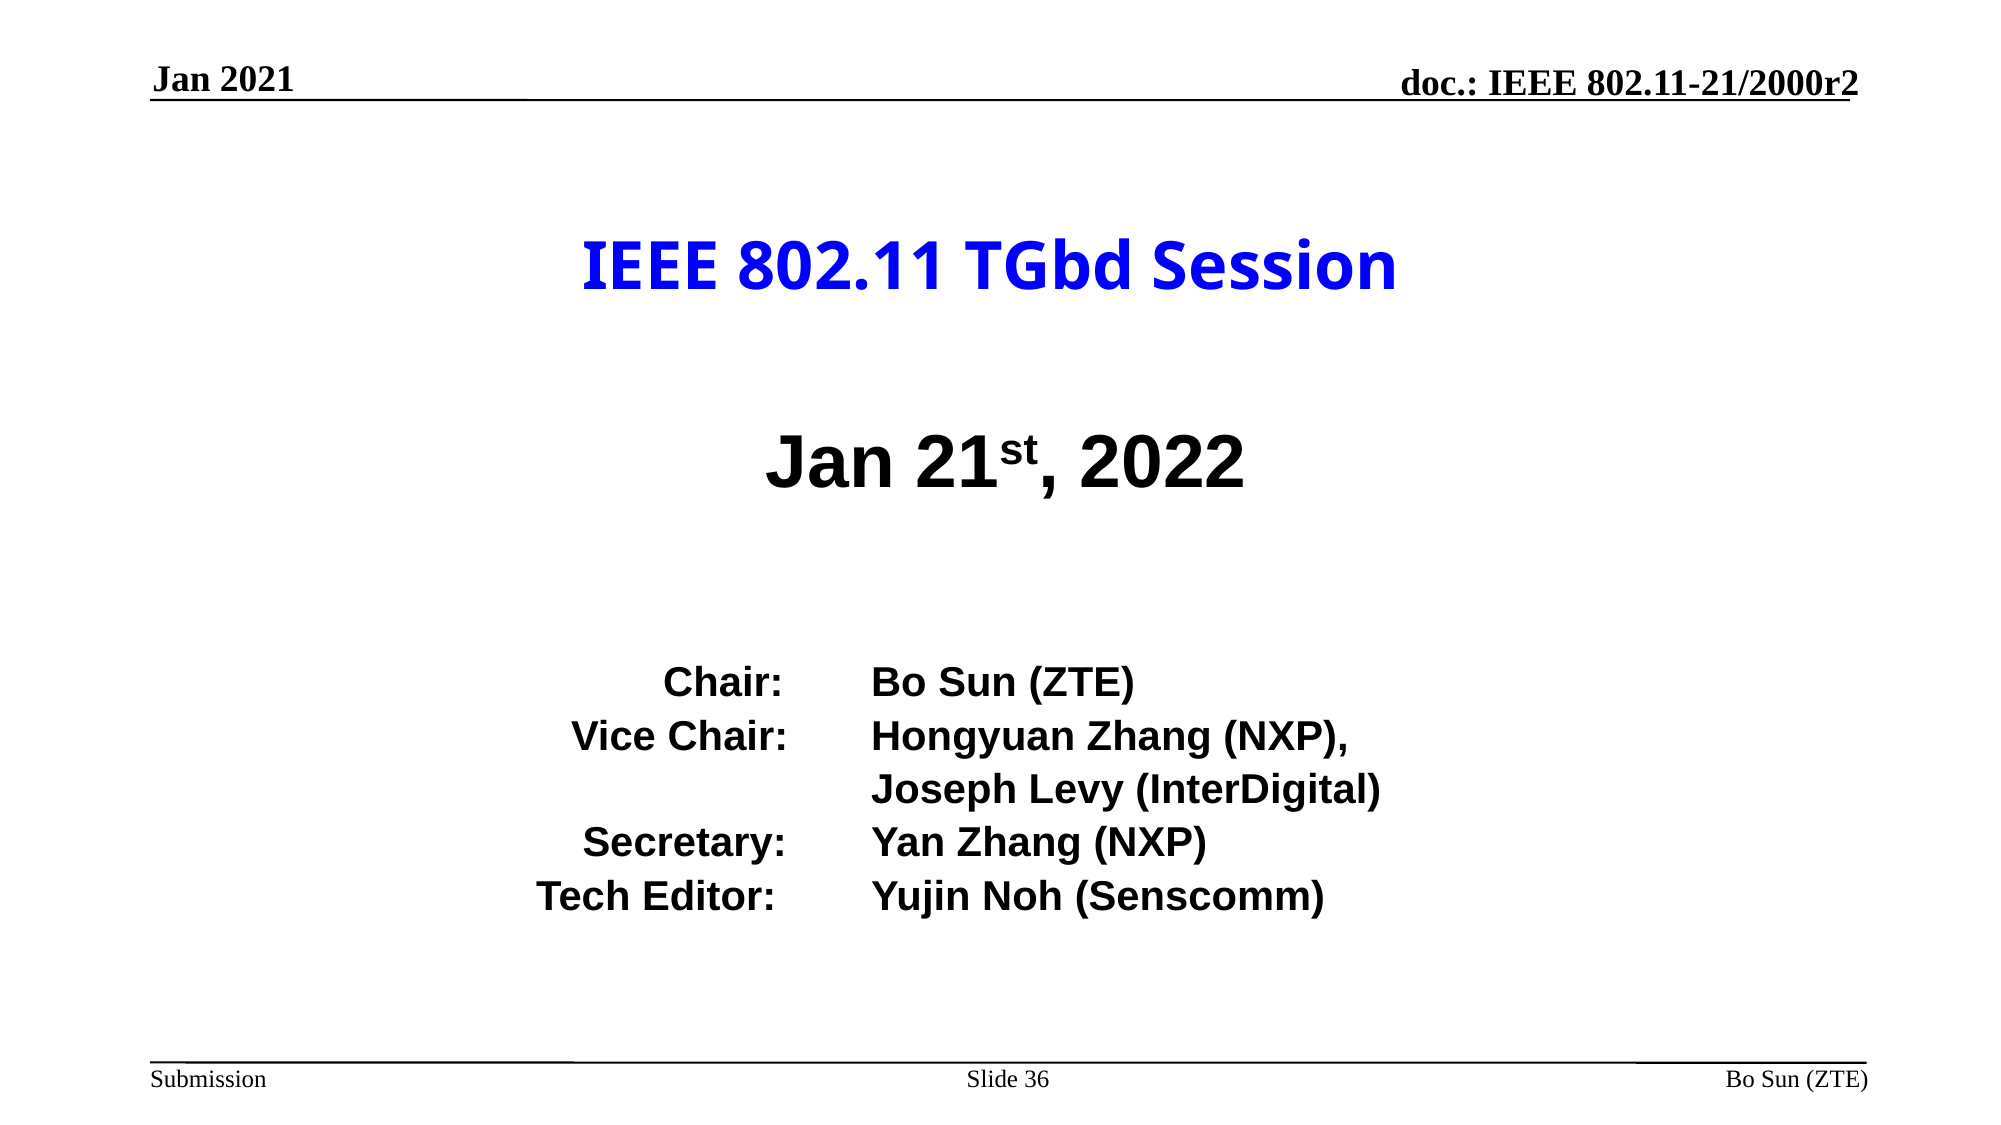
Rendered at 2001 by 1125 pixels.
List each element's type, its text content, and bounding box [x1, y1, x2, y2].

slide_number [152, 54, 563, 100]
footer Bo Sun (ZTE) [1171, 1061, 1869, 1093]
text_box Jan 21st, 2022 Chair: Bo Sun (ZTE) Vice Chair: Hongyuan Zhang (NXP), Joseph Levy (InterDigital) Secretary: Yan Zhang (NXP) Tech Editor: Yujin Noh (Senscomm) [200, 349, 1813, 1027]
slide_number Slide 36 [949, 1061, 1067, 1123]
title IEEE 802.11 TGbd Session [287, 112, 1695, 349]
